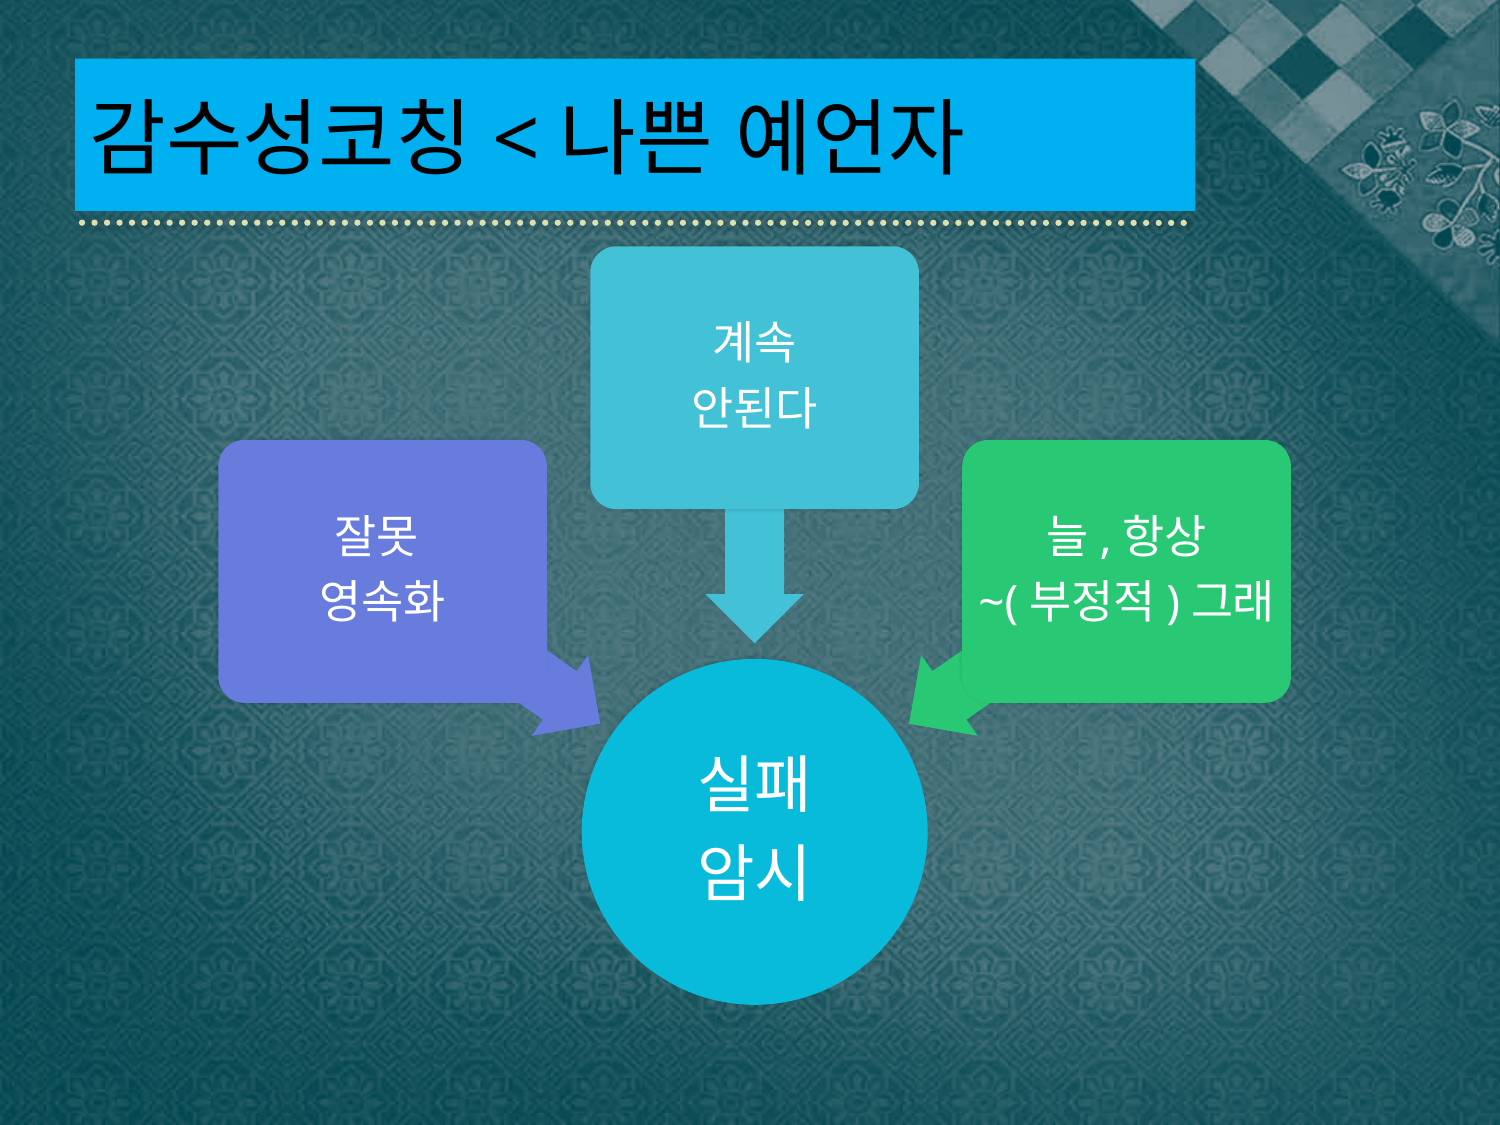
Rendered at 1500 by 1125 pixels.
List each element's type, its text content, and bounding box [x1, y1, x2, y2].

title 감수성코칭<나쁜 예언자 [75, 58, 1196, 211]
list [79, 246, 1430, 1006]
